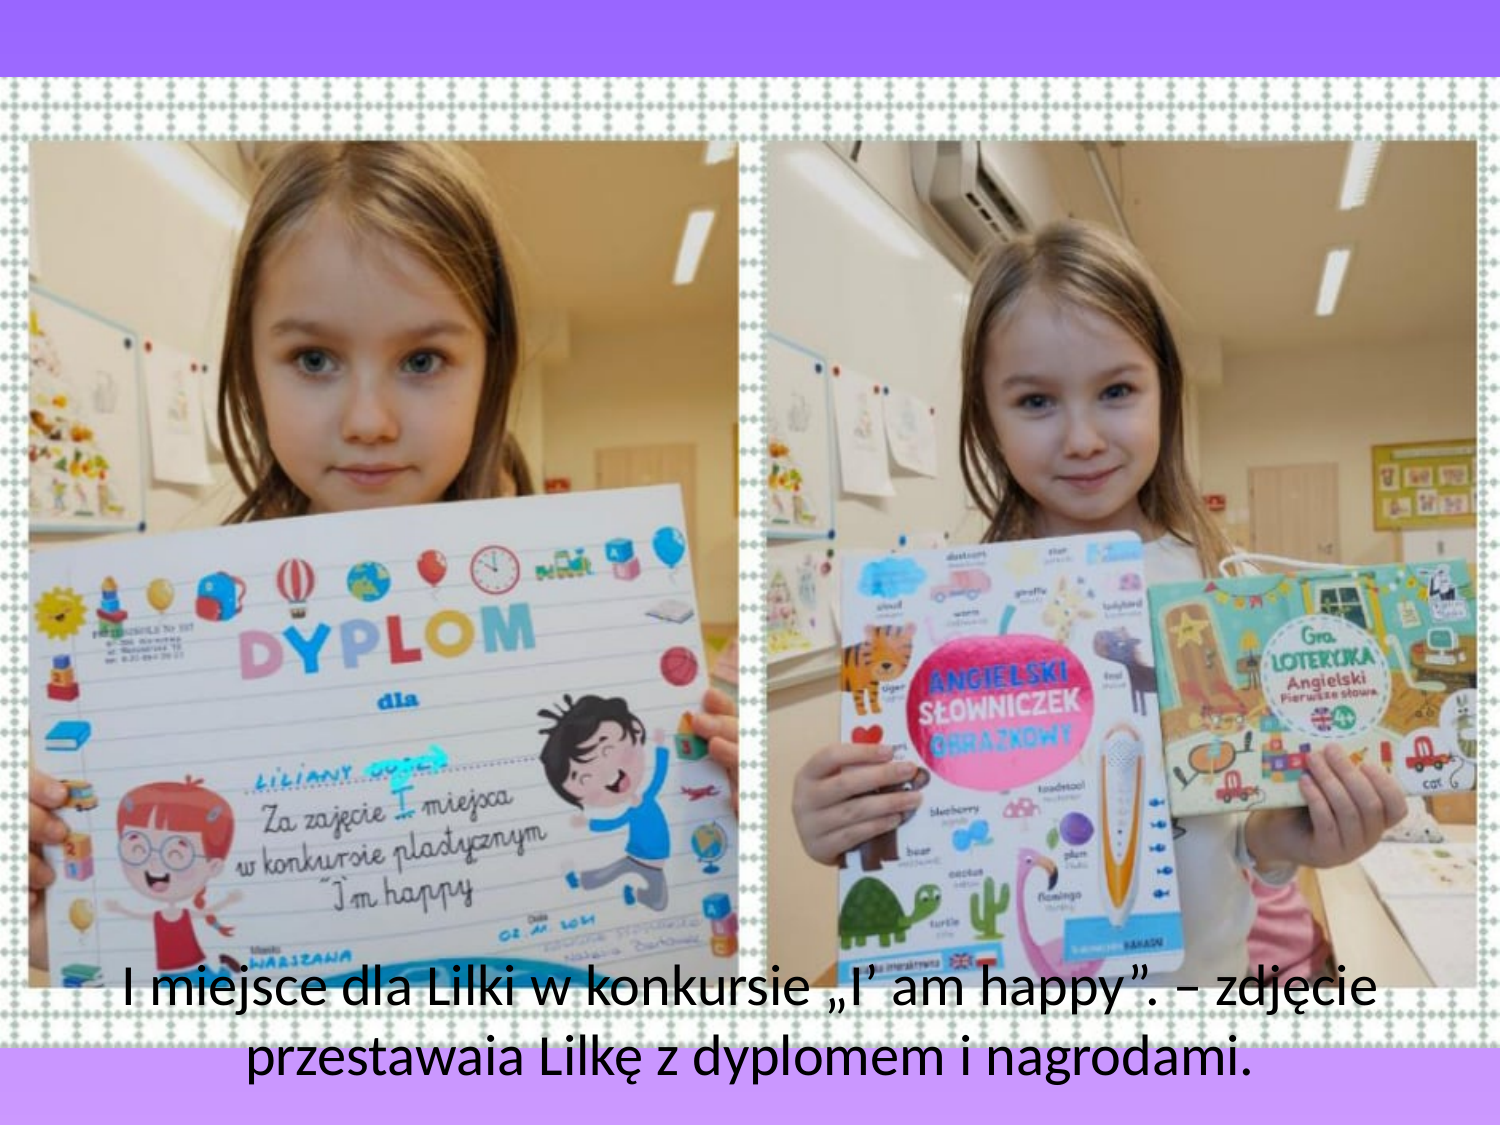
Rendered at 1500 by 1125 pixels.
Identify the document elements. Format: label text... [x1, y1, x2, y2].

picture [0, 77, 1500, 1048]
title I miejsce dla Lilki w konkursie „I’ am happy”. – zdjęcie przestawaia Lilkę z dyplomem i nagrodami. [75, 1056, 1425, 1106]
